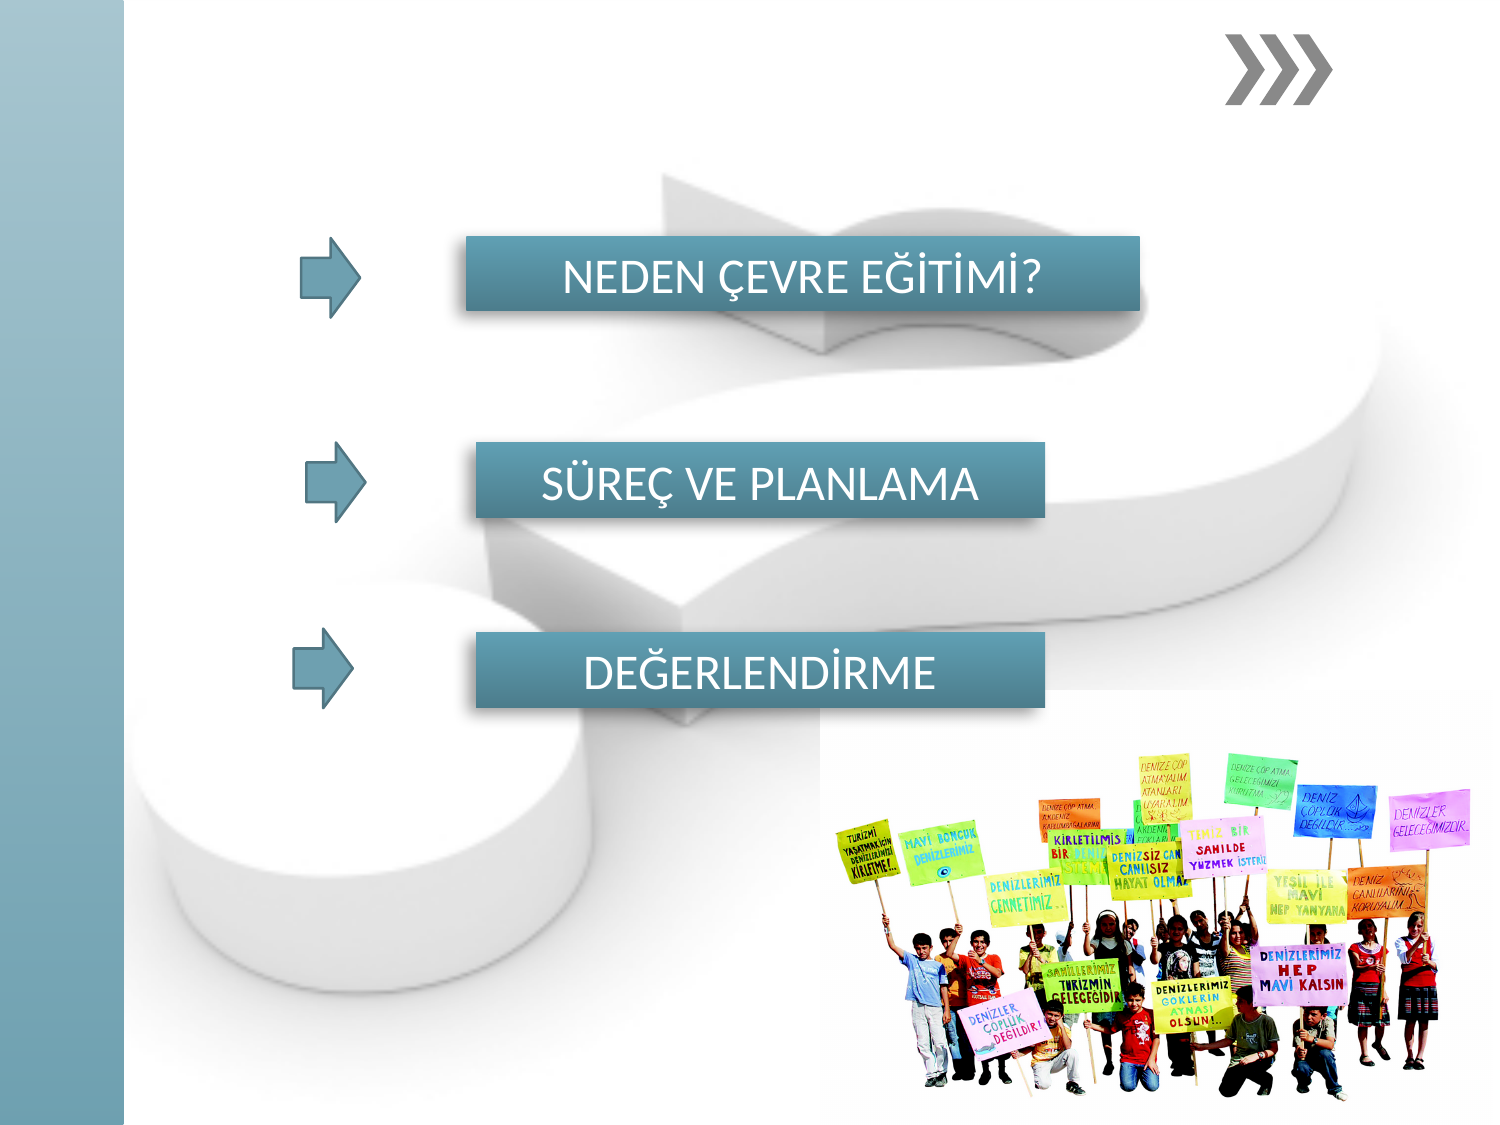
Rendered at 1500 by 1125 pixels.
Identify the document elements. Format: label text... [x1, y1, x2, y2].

text_box [292, 627, 354, 710]
text_box DEĞERLENDİRME [476, 632, 1046, 708]
text_box NEDEN ÇEVRE EĞİTİMİ? [466, 236, 1140, 311]
text_box [299, 236, 362, 319]
text_box SÜREÇ VE PLANLAMA [476, 442, 1046, 518]
picture [820, 690, 1493, 1125]
text_box [305, 441, 367, 524]
